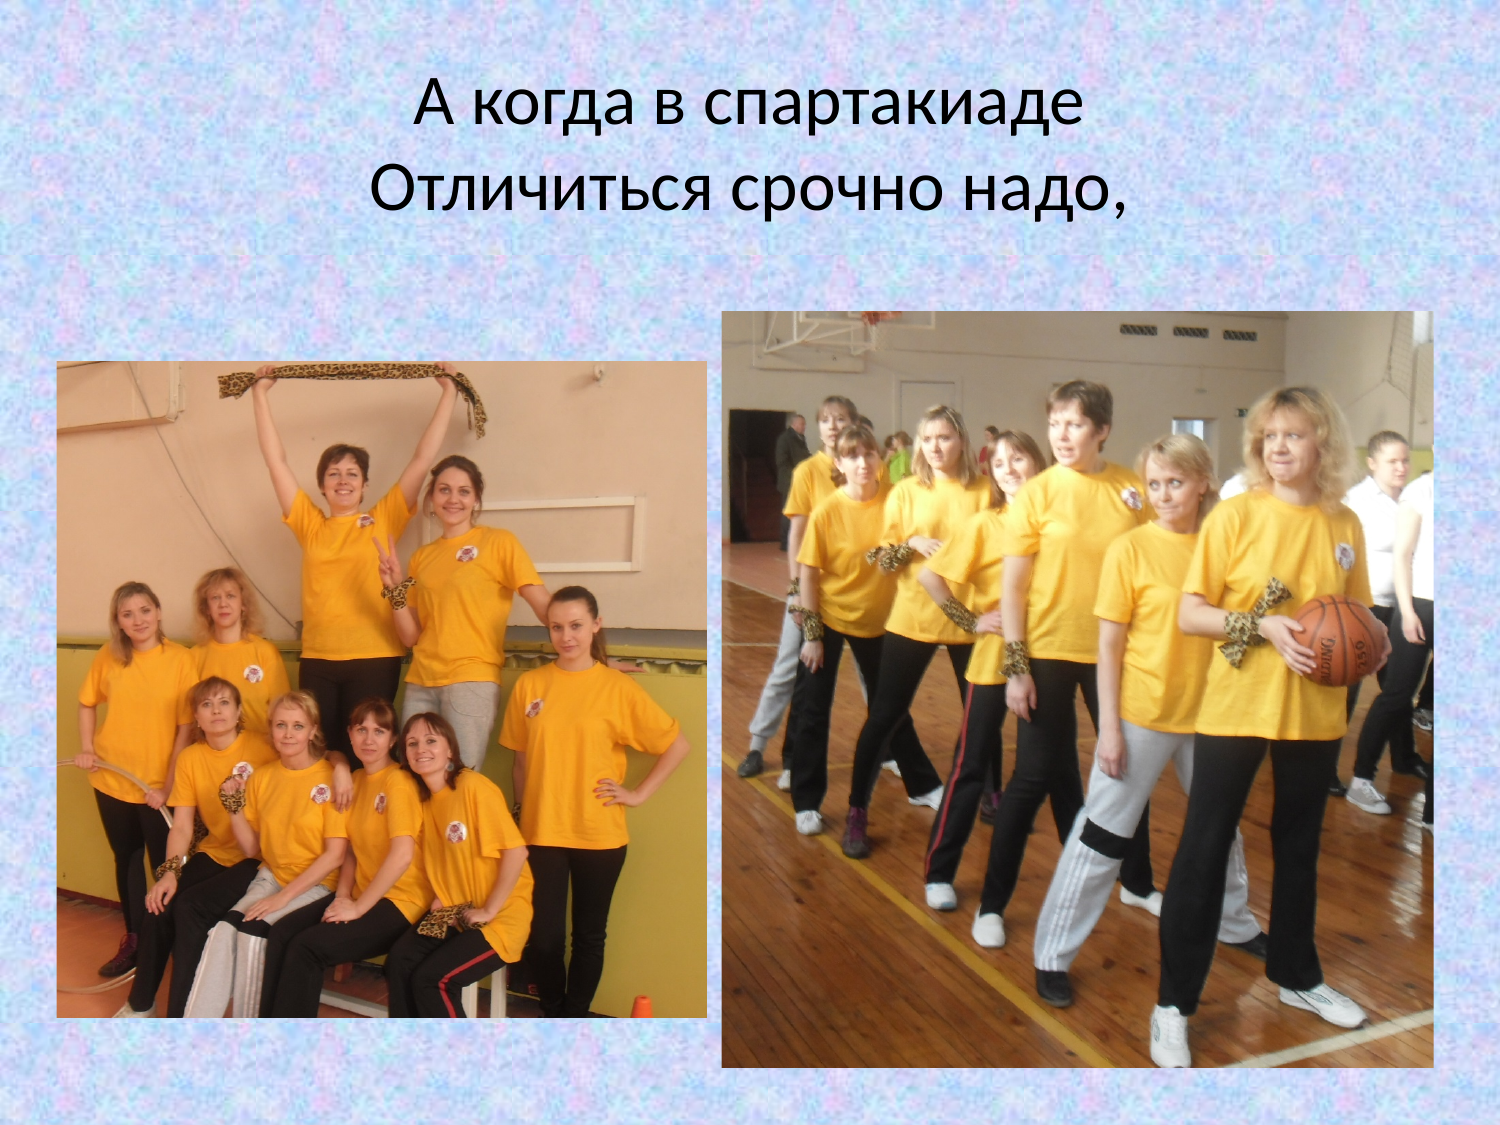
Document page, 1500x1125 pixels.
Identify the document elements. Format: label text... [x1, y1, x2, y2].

title А когда в спартакиаде Отличиться срочно надо, [74, 44, 1426, 233]
picture [0, 0, 1500, 1125]
